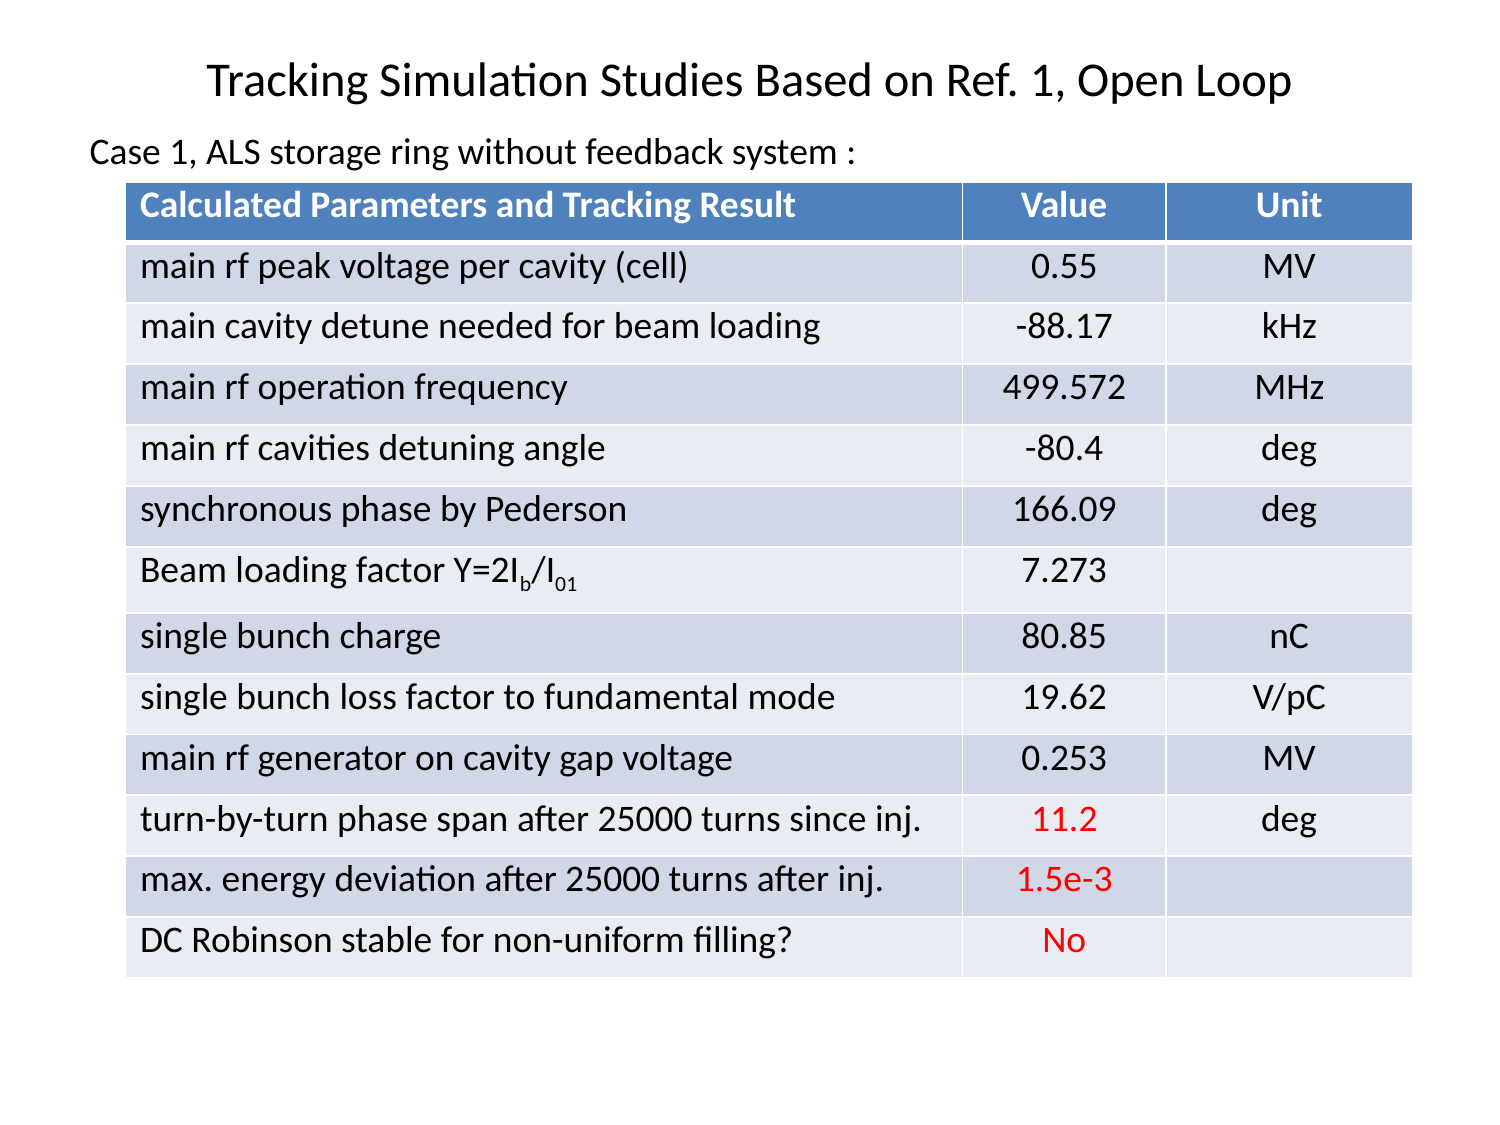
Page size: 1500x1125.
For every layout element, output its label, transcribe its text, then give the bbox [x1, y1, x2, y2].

table_cell DC Robinson stable for non-uniform filling? [126, 918, 962, 977]
table_cell MHz [1167, 365, 1412, 424]
table_cell max. energy deviation after 25000 turns after inj. [126, 857, 962, 916]
table_cell deg [1167, 487, 1412, 546]
table_cell 0.55 [963, 245, 1165, 302]
table_cell [1167, 548, 1412, 612]
table_header Unit [1167, 183, 1412, 240]
table_cell nC [1167, 614, 1412, 673]
table_cell turn-by-turn phase span after 25000 turns since inj. [126, 796, 962, 855]
text_box Case 1, ALS storage ring without feedback system : [74, 119, 873, 180]
table_cell -88.17 [963, 304, 1165, 363]
table_cell main rf operation frequency [126, 365, 962, 424]
table_cell MV [1167, 245, 1412, 302]
table_cell [1167, 857, 1412, 916]
table_cell single bunch loss factor to fundamental mode [126, 675, 962, 734]
table_cell 11.2 [963, 796, 1165, 855]
table_cell single bunch charge [126, 614, 962, 673]
table_cell deg [1167, 426, 1412, 485]
table_cell 19.62 [963, 675, 1165, 734]
table_cell main rf cavities detuning angle [126, 426, 962, 485]
table_header Calculated Parameters and Tracking Result [126, 183, 962, 240]
table_cell MV [1167, 735, 1412, 794]
table_cell main rf peak voltage per cavity (cell) [126, 245, 962, 302]
table_cell synchronous phase by Pederson [126, 487, 962, 546]
table_cell main cavity detune needed for beam loading [126, 304, 962, 363]
table_cell 7.273 [963, 548, 1165, 612]
table_cell kHz [1167, 304, 1412, 363]
table_cell main rf generator on cavity gap voltage [126, 735, 962, 794]
table_cell 80.85 [963, 614, 1165, 673]
table_cell deg [1167, 796, 1412, 855]
table_cell 499.572 [963, 365, 1165, 424]
table_cell [1167, 918, 1412, 977]
table_cell -80.4 [963, 426, 1165, 485]
table_cell V/pC [1167, 675, 1412, 734]
table_cell Beam loading factor Y=2Ib/I01 [126, 548, 962, 612]
table_cell 0.253 [963, 735, 1165, 794]
table_cell 1.5e-3 [963, 857, 1165, 916]
title Tracking Simulation Studies Based on Ref. 1, Open Loop [187, 37, 1313, 118]
table_cell 166.09 [963, 487, 1165, 546]
table_cell No [963, 918, 1165, 977]
table_header Value [963, 183, 1165, 240]
